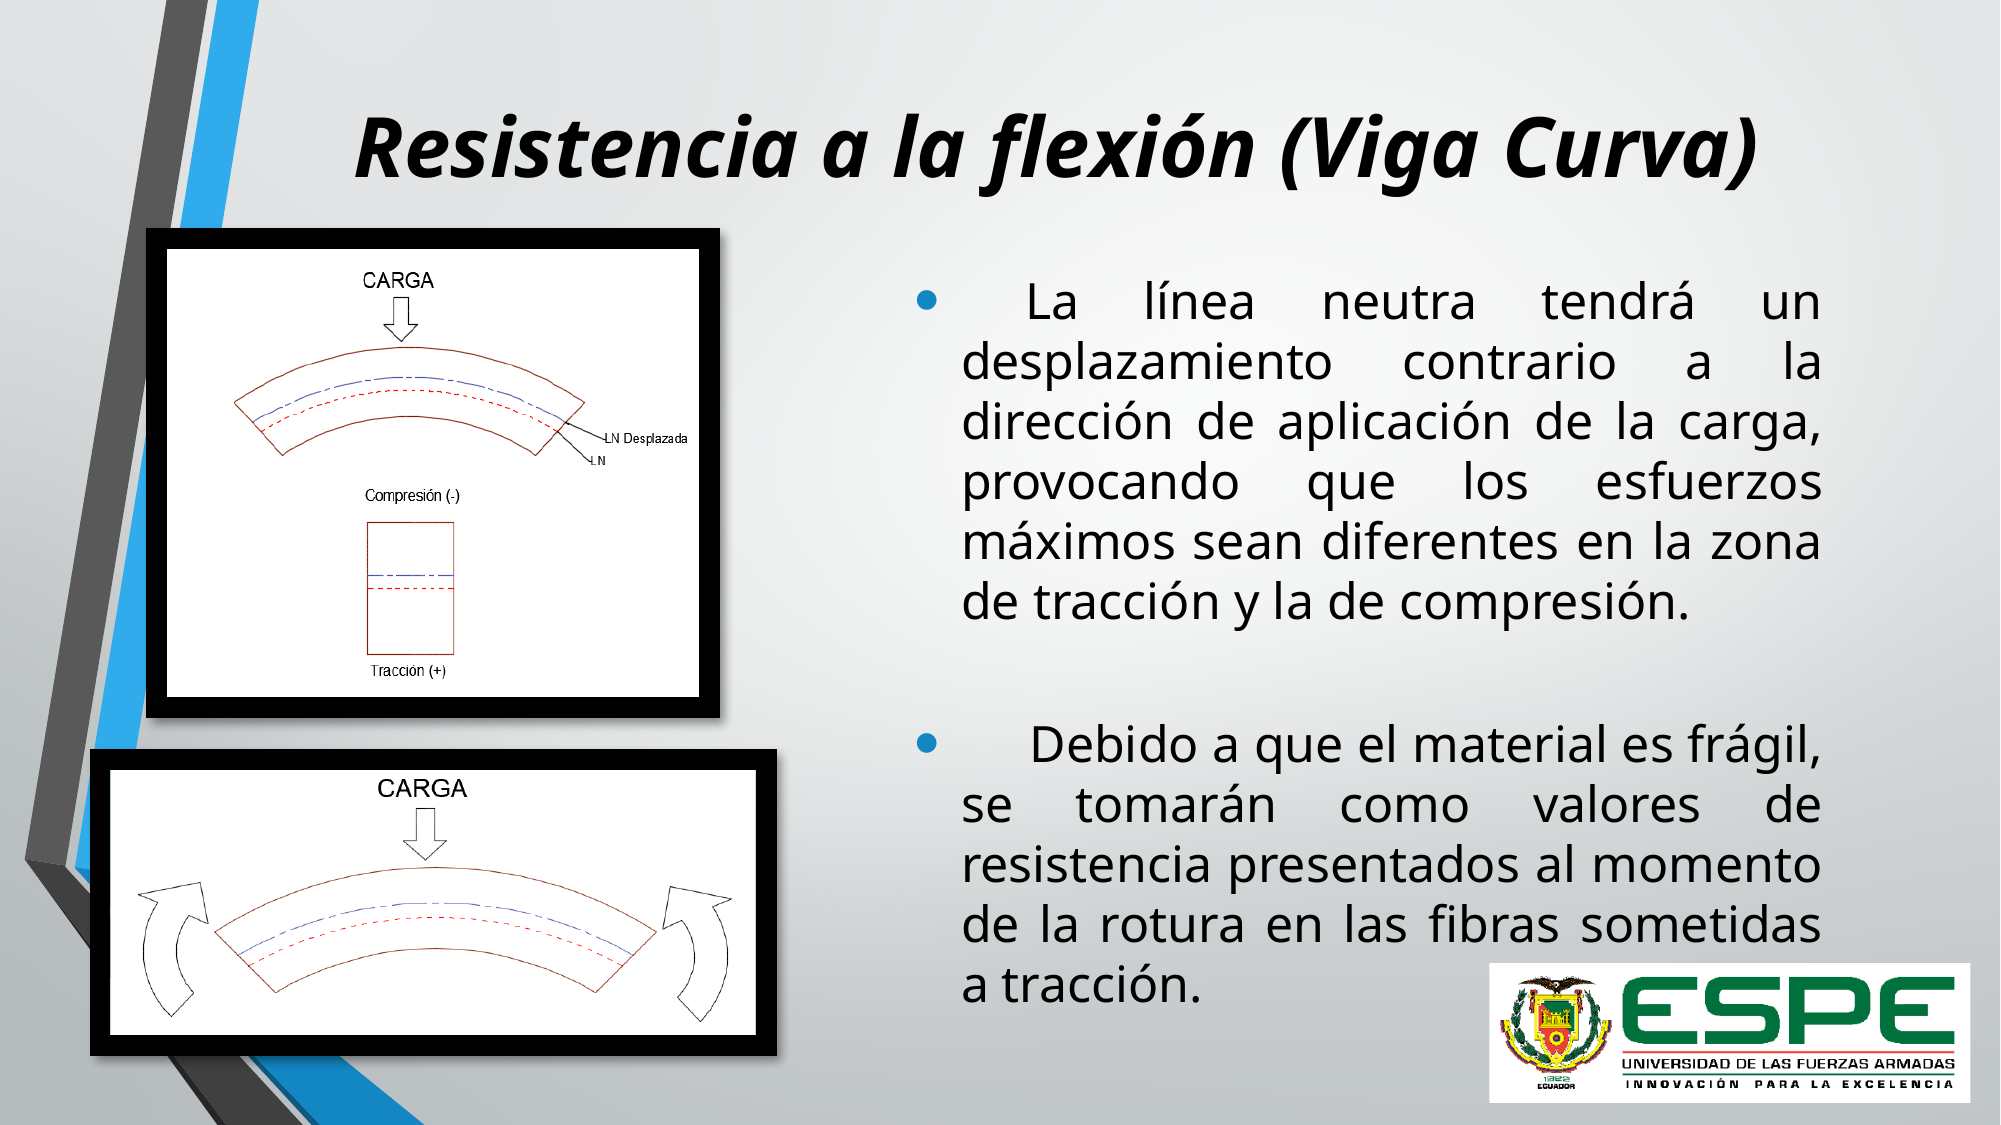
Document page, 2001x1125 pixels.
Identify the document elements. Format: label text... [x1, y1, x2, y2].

list La línea neutra tendrá un desplazamiento contrario a la dirección de aplicación de la carga, provocando que los esfuerzos máximos sean diferentes en la zona de tracción y la de compresión. Debido a que el material es frágil, se tomarán como valores de resistencia presentados al momento de la rotura en las fibras sometidas a tracción. [899, 249, 1839, 1033]
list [166, 248, 700, 698]
picture [110, 769, 756, 1036]
picture [1489, 963, 1971, 1103]
title Resistencia a la flexión (Viga Curva) [235, 0, 1879, 288]
